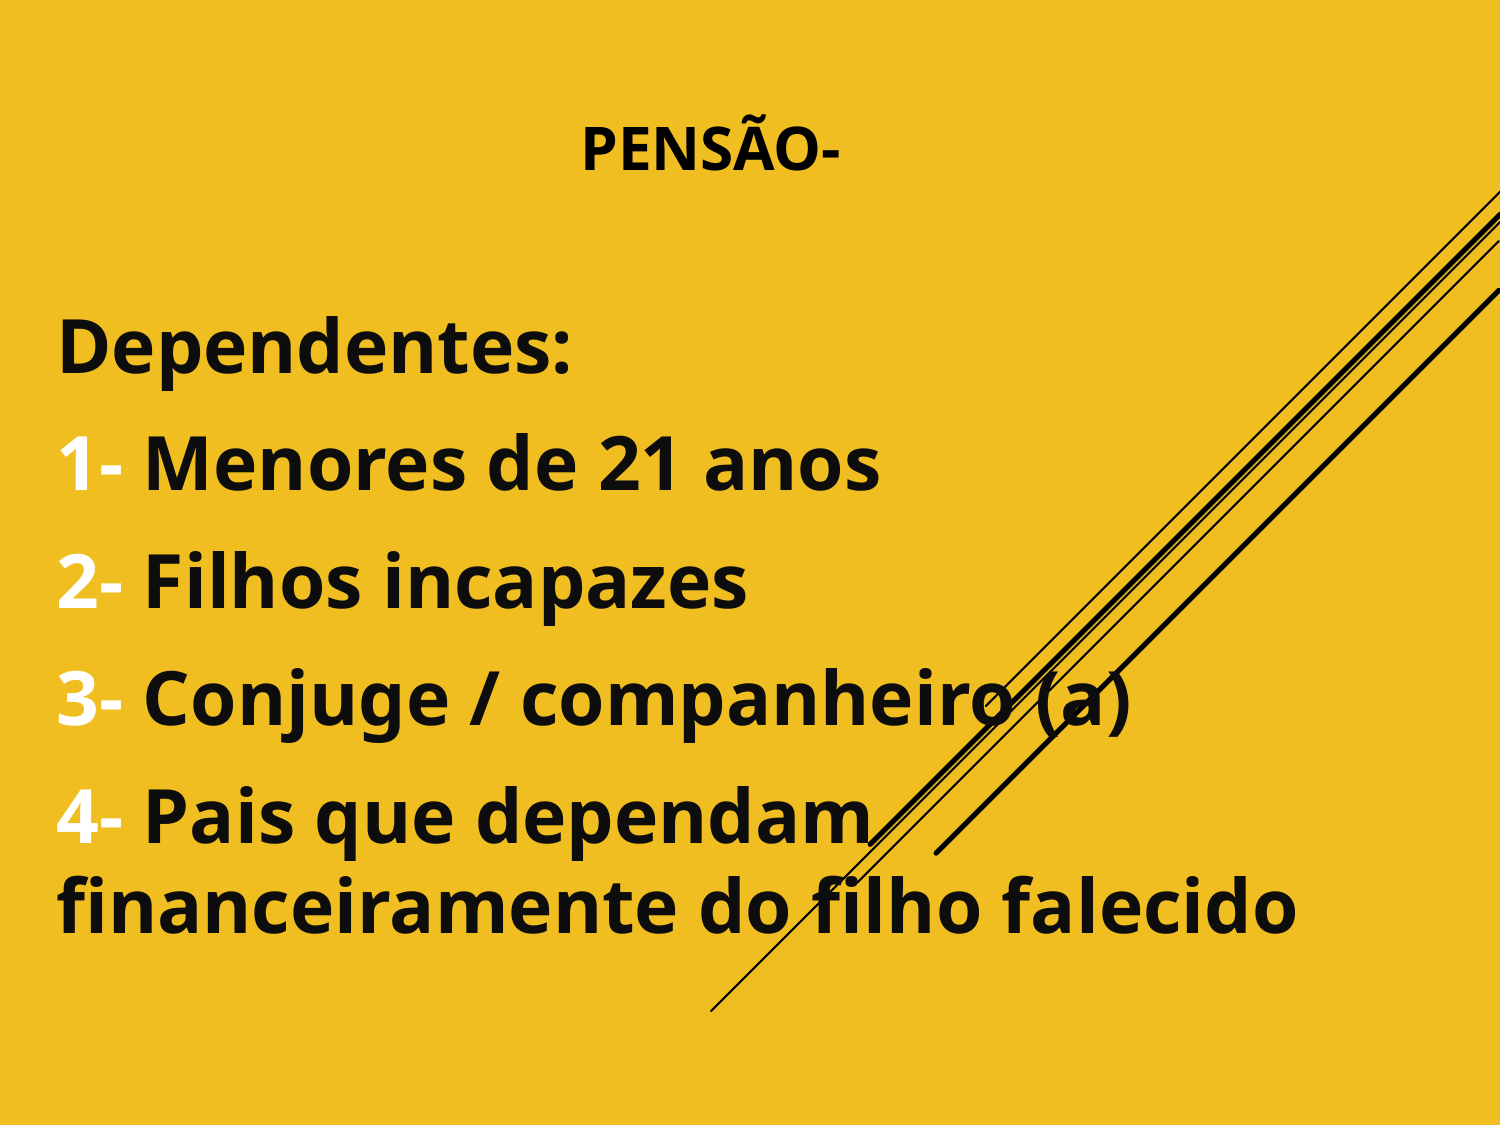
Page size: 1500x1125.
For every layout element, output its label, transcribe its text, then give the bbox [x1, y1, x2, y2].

title Pensão- [41, 101, 1380, 256]
subtitle Dependentes: 1- Menores de 21 anos 2- Filhos incapazes 3- Conjuge / companheiro (a) 4- Pais que dependam financeiramente do filho falecido [41, 290, 1380, 457]
